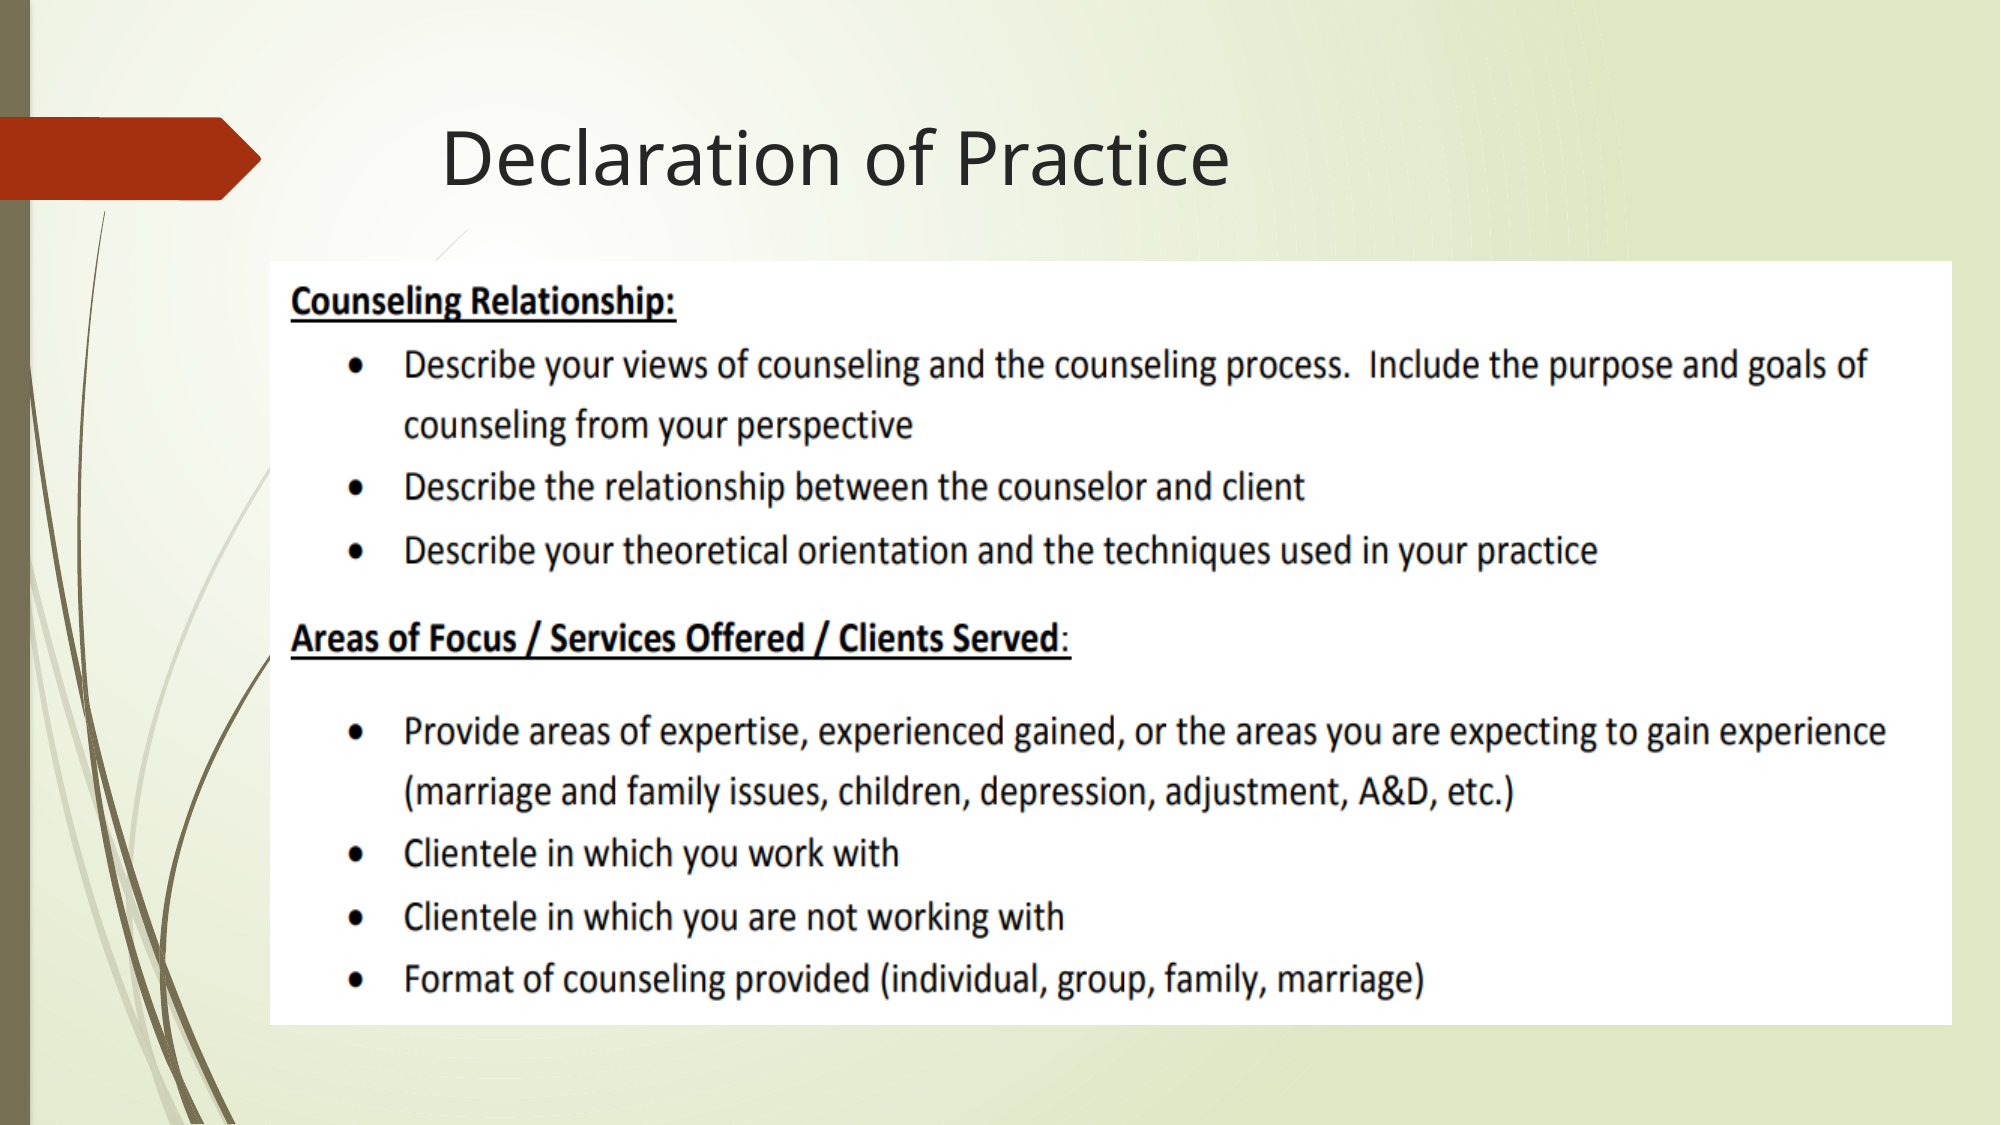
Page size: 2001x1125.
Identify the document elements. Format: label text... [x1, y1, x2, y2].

picture [269, 261, 1952, 1026]
title Declaration of Practice [425, 102, 1888, 259]
